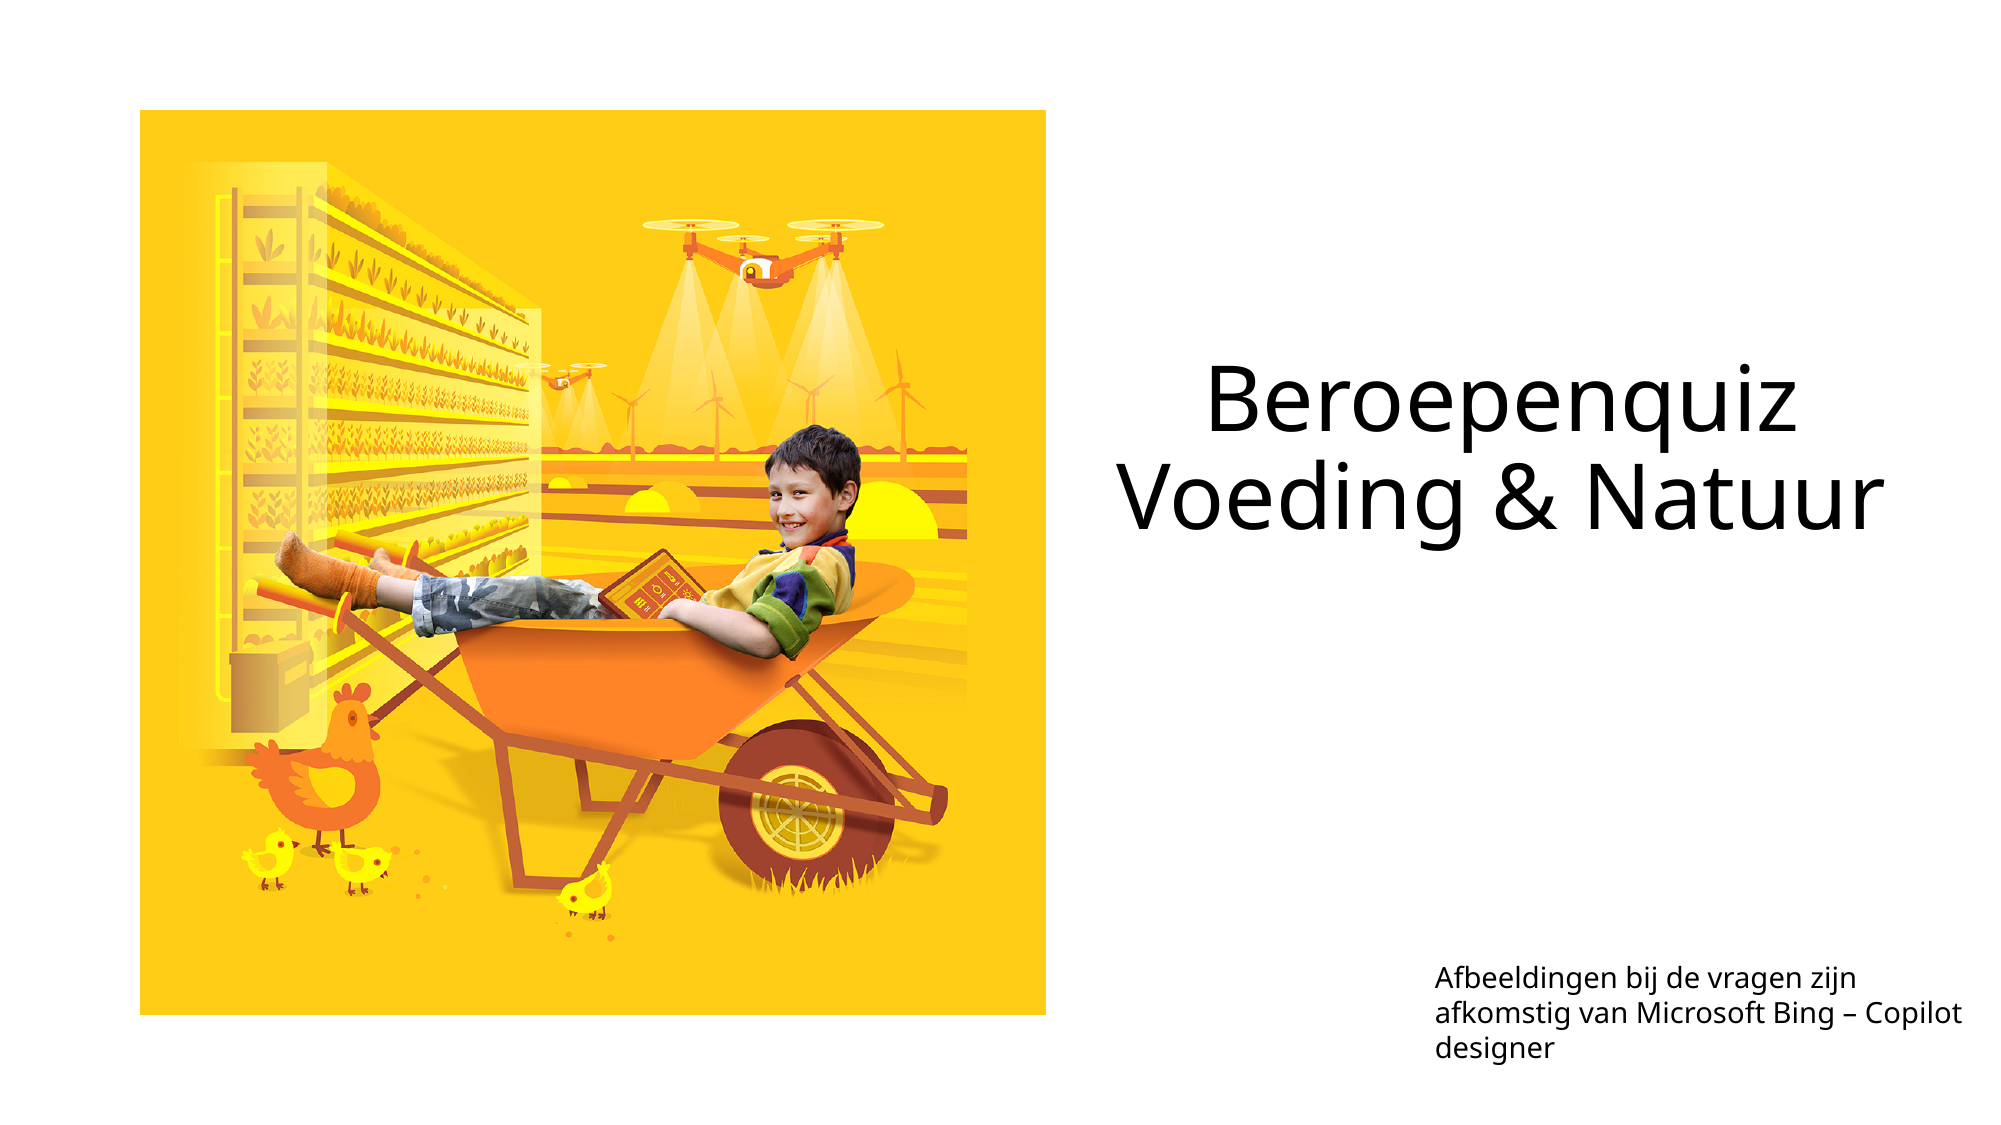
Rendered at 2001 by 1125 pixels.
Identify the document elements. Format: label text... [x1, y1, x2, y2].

text_box Afbeeldingen bij de vragen zijn afkomstig van Microsoft Bing – Copilot designer [1419, 952, 2000, 1072]
title Beroepenquiz Voeding & Natuur [1098, 274, 1905, 667]
picture [140, 109, 1046, 1016]
